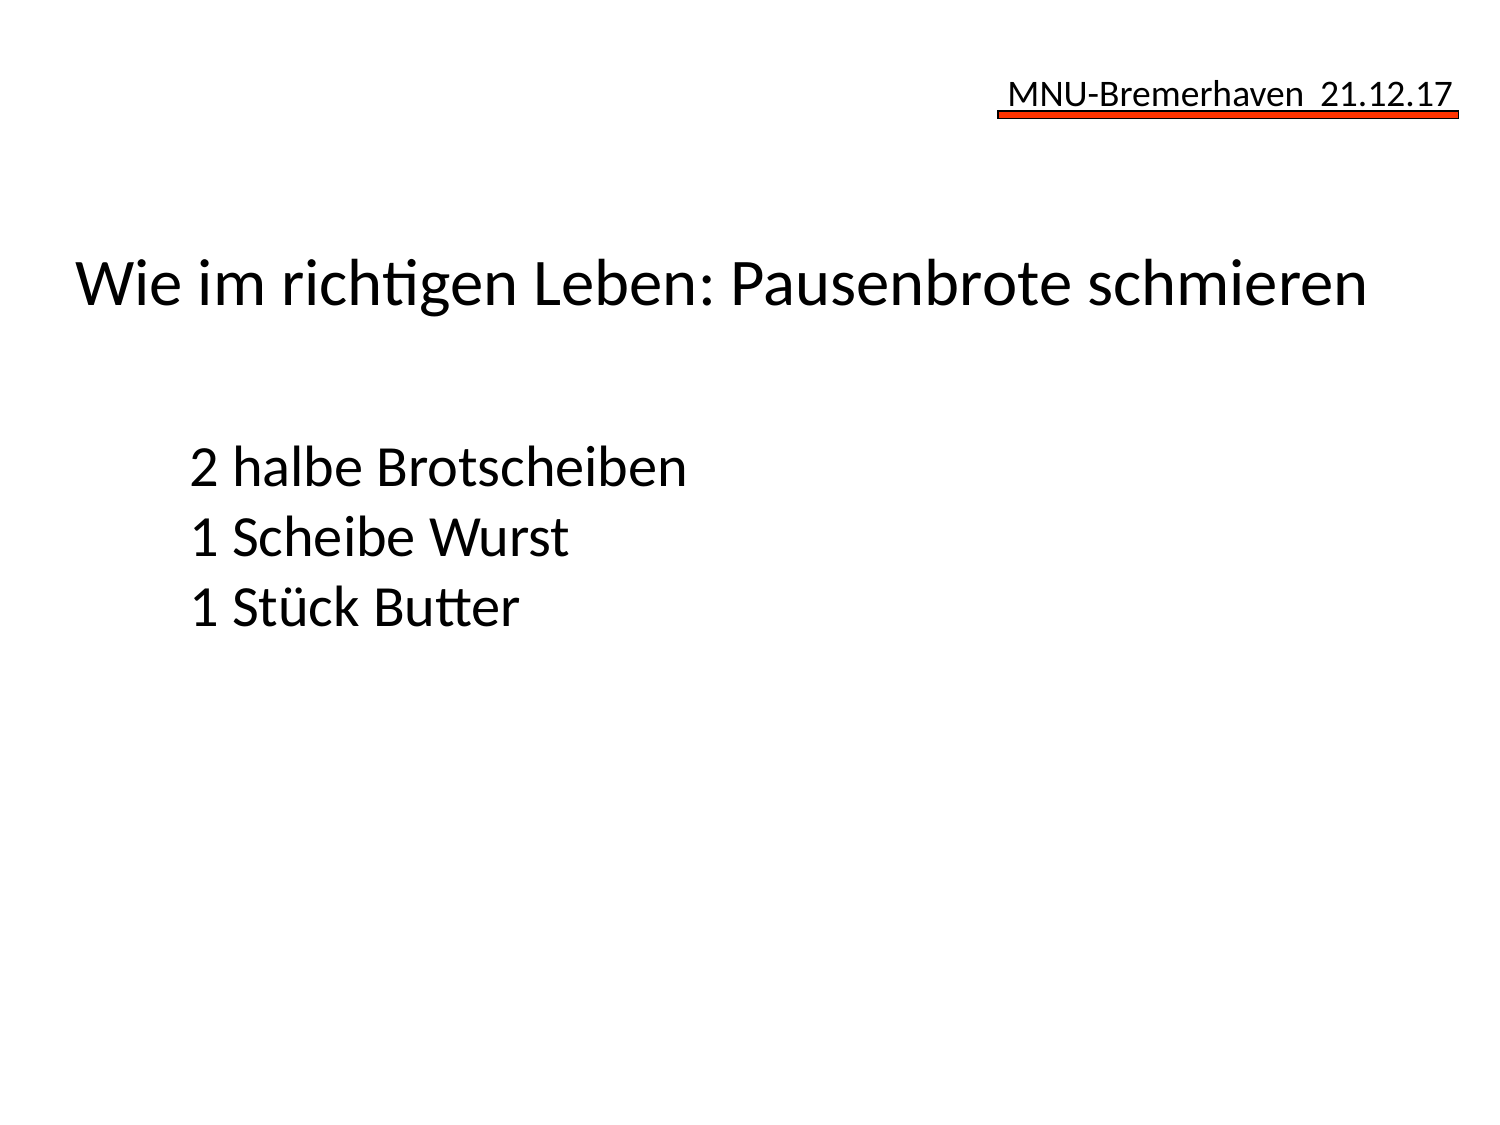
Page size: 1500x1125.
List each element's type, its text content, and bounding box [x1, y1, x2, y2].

text_box Wie im richtigen Leben: Pausenbrote schmieren [60, 231, 1385, 327]
text_box 2 halbe Brotscheiben 1 Scheibe Wurst 1 Stück Butter [174, 420, 703, 646]
